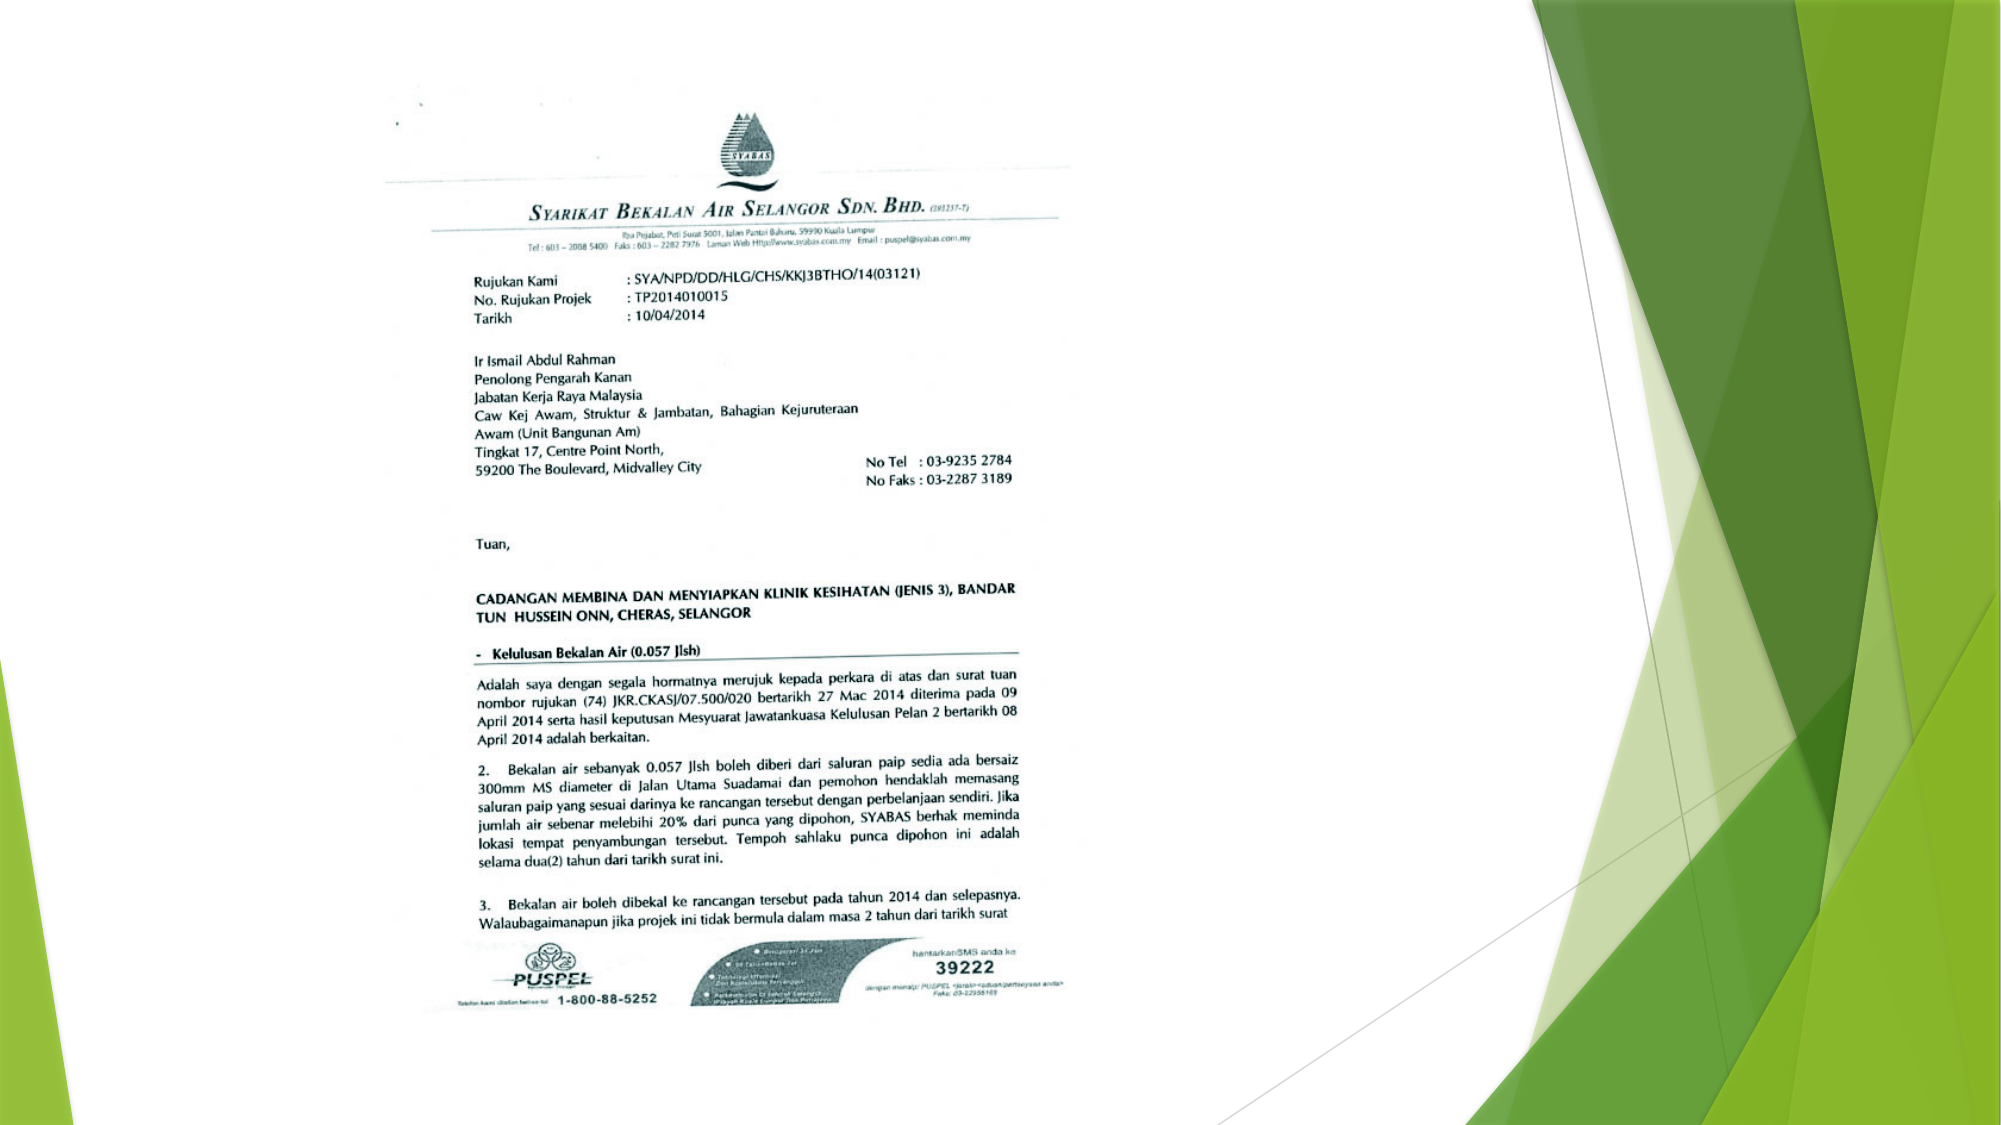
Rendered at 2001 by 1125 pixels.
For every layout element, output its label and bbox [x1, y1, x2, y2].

picture [364, 19, 1151, 1106]
